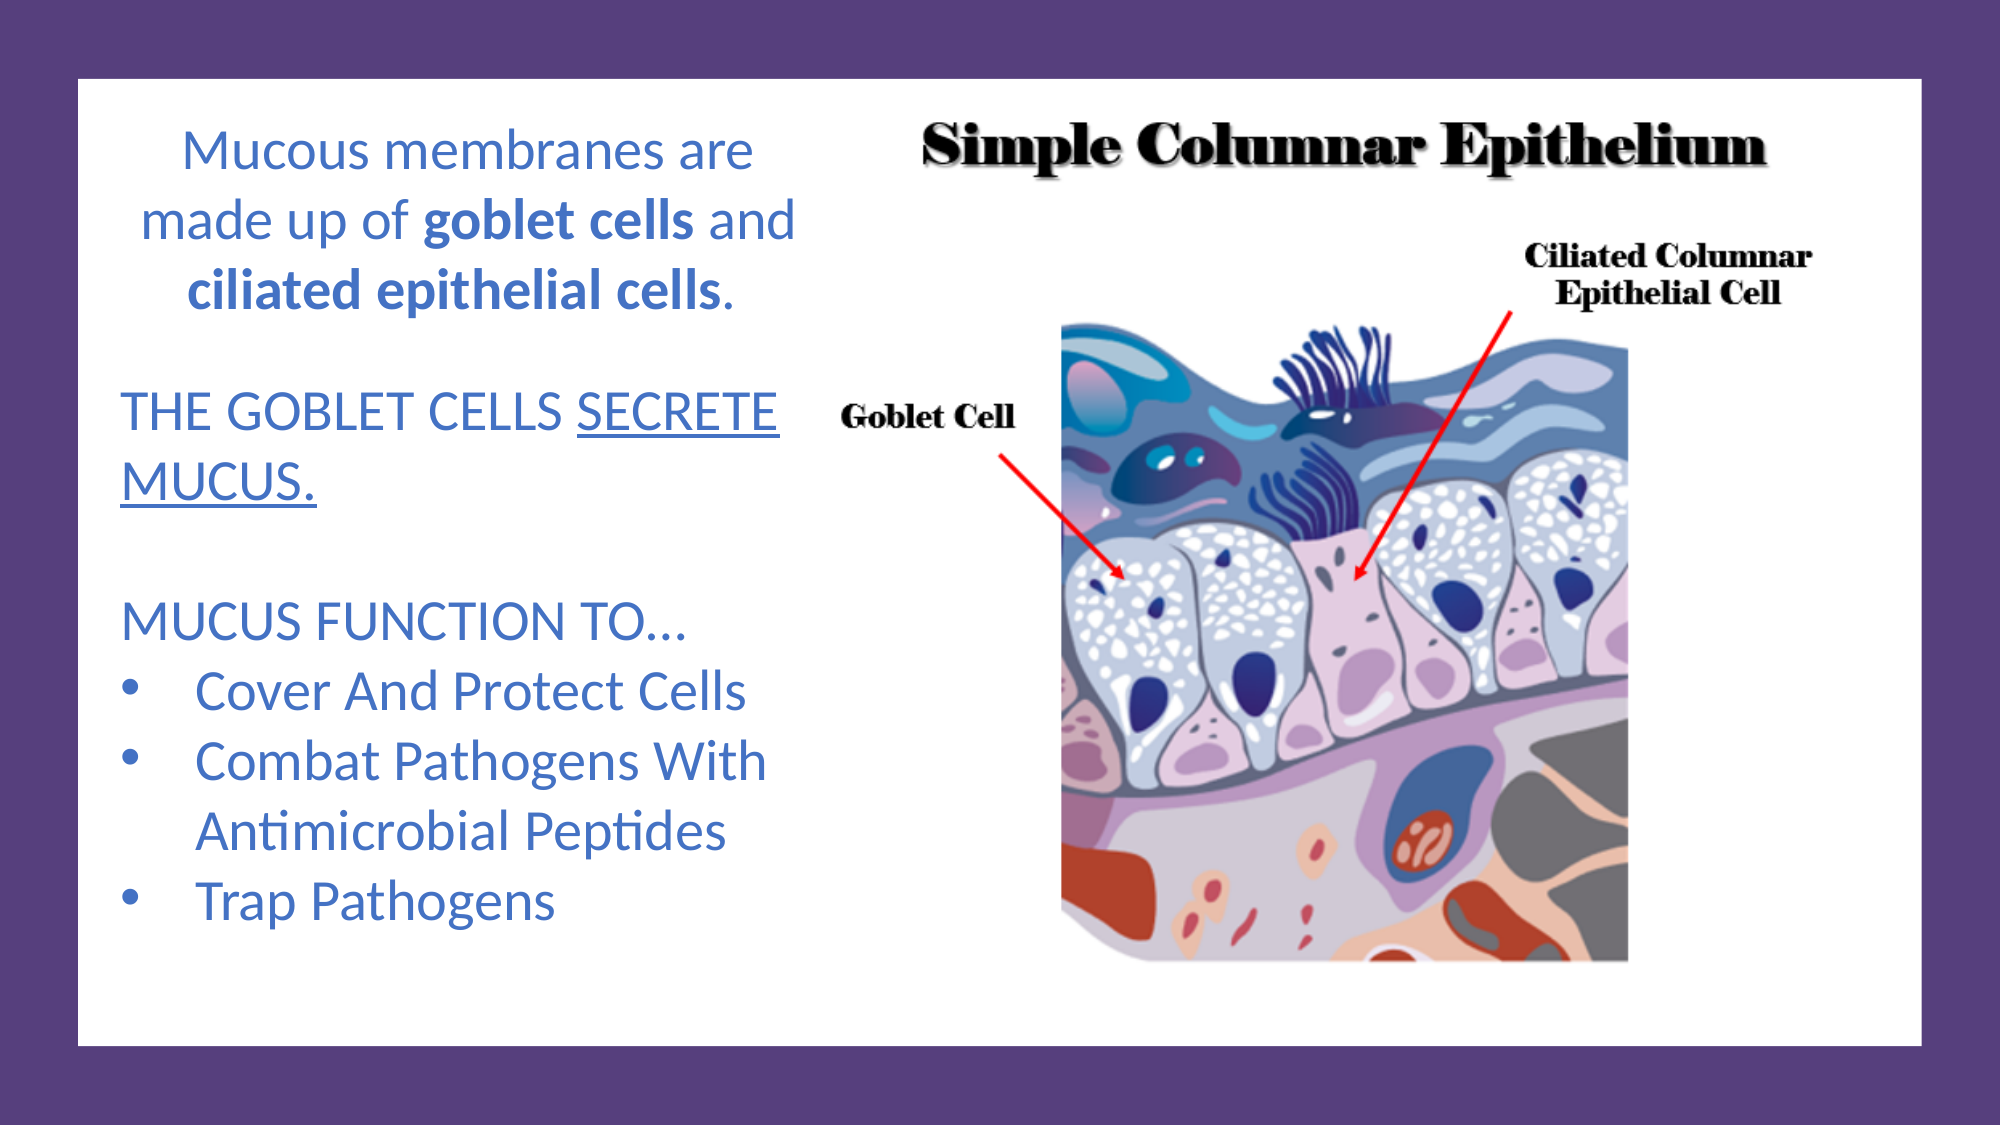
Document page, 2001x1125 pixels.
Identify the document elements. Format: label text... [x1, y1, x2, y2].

text_box [77, 78, 1923, 1047]
text_box [0, 0, 2000, 1125]
text_box THE GOBLET CELLS SECRETE MUCUS. MUCUS FUNCTION TO… Cover And Protect Cells Combat Pathogens With Antimicrobial Peptides Trap Pathogens [105, 364, 786, 1010]
text_box Mucous membranes are made up of goblet cells and ciliated epithelial cells. [105, 103, 832, 329]
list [786, 105, 1895, 1020]
